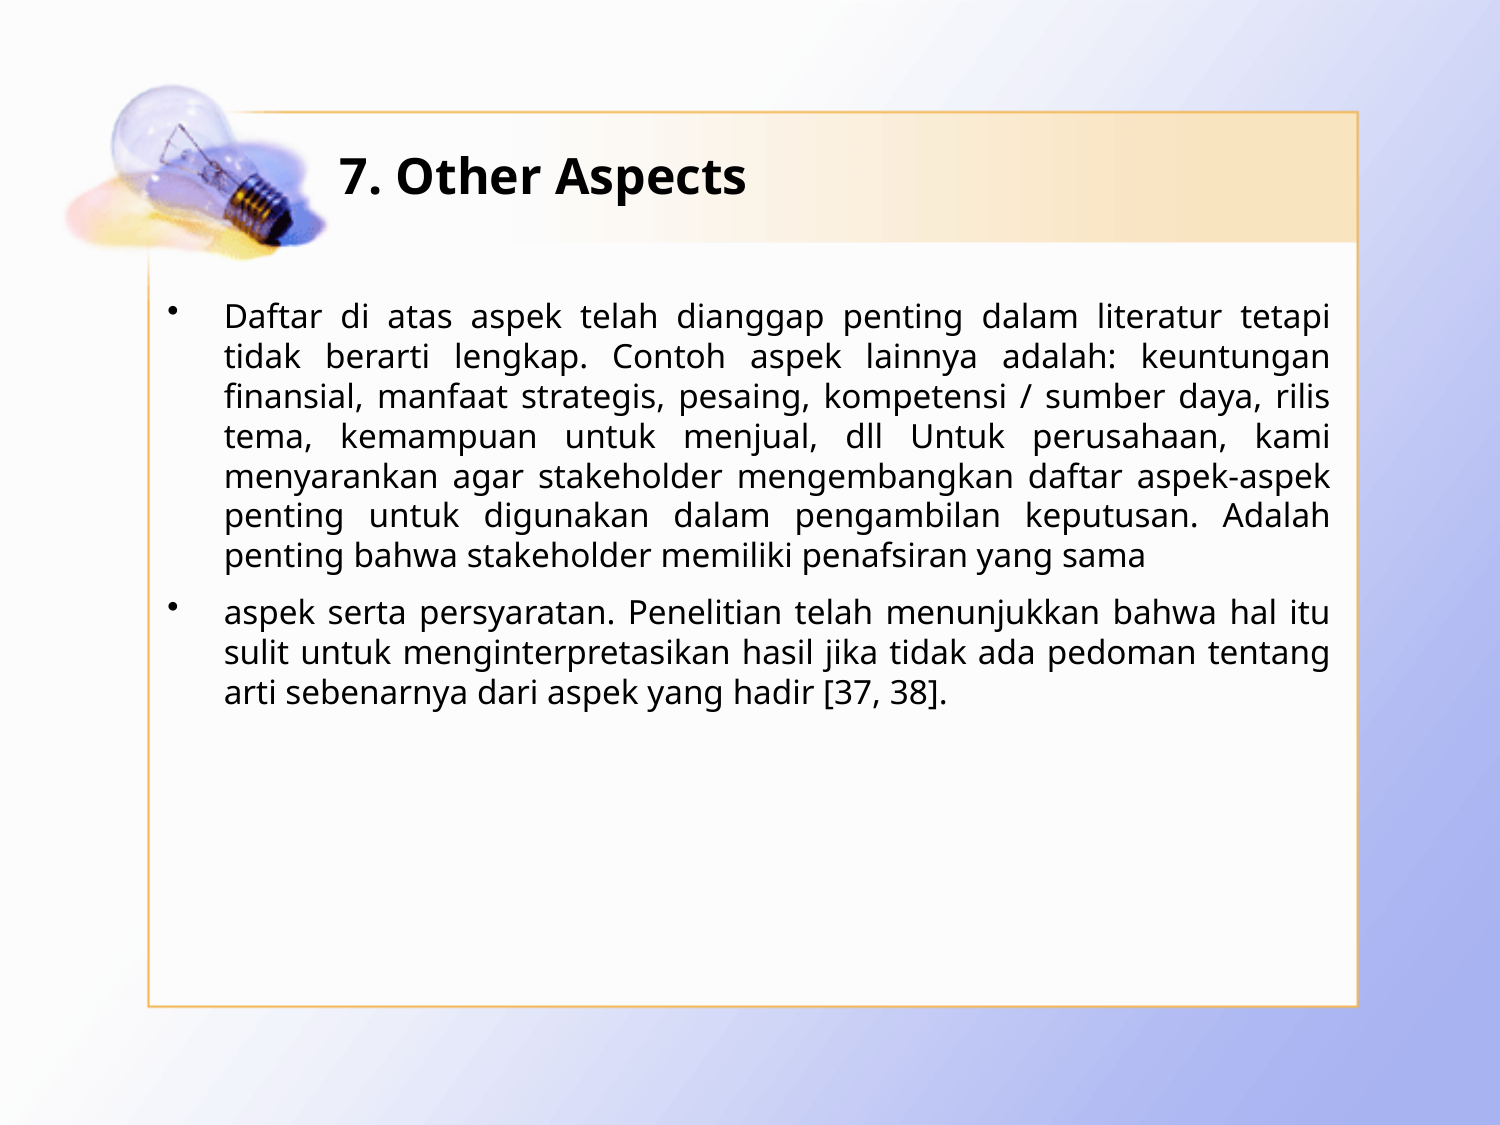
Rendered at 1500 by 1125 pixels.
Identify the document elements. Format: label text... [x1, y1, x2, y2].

list Daftar di atas aspek telah dianggap penting dalam literatur tetapi tidak berarti lengkap. Contoh aspek lainnya adalah: keuntungan finansial, manfaat strategis, pesaing, kompetensi / sumber daya, rilis tema, kemampuan untuk menjual, dll Untuk perusahaan, kami menyarankan agar stakeholder mengembangkan daftar aspek-aspek penting untuk digunakan dalam pengambilan keputusan. Adalah penting bahwa stakeholder memiliki penafsiran yang sama aspek serta persyaratan. Penelitian telah menunjukkan bahwa hal itu sulit untuk menginterpretasikan hasil jika tidak ada pedoman tentang arti sebenarnya dari aspek yang hadir [37, 38]. [152, 287, 1348, 997]
title 7. Other Aspects [324, 134, 1276, 223]
picture [0, 0, 1500, 1125]
